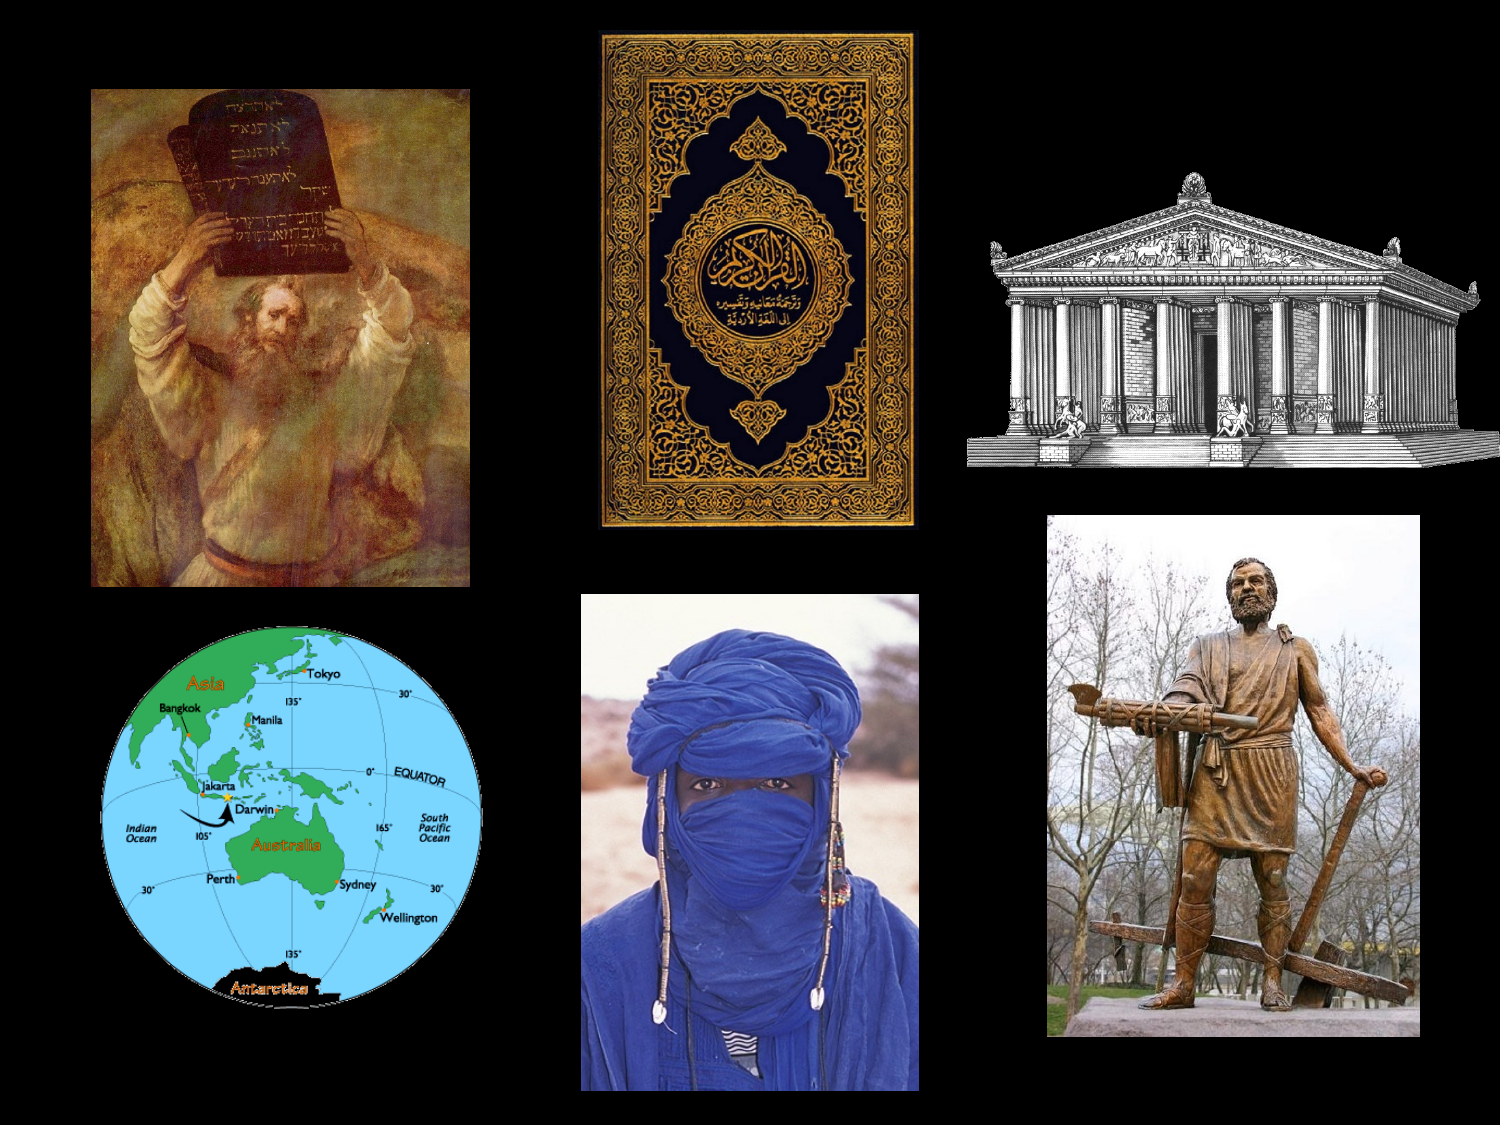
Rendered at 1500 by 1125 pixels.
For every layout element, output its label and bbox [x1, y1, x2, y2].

picture [598, 30, 919, 530]
picture [1047, 515, 1420, 1037]
picture [91, 89, 470, 587]
picture [581, 594, 919, 1091]
picture [97, 624, 485, 1012]
picture [967, 172, 1500, 468]
